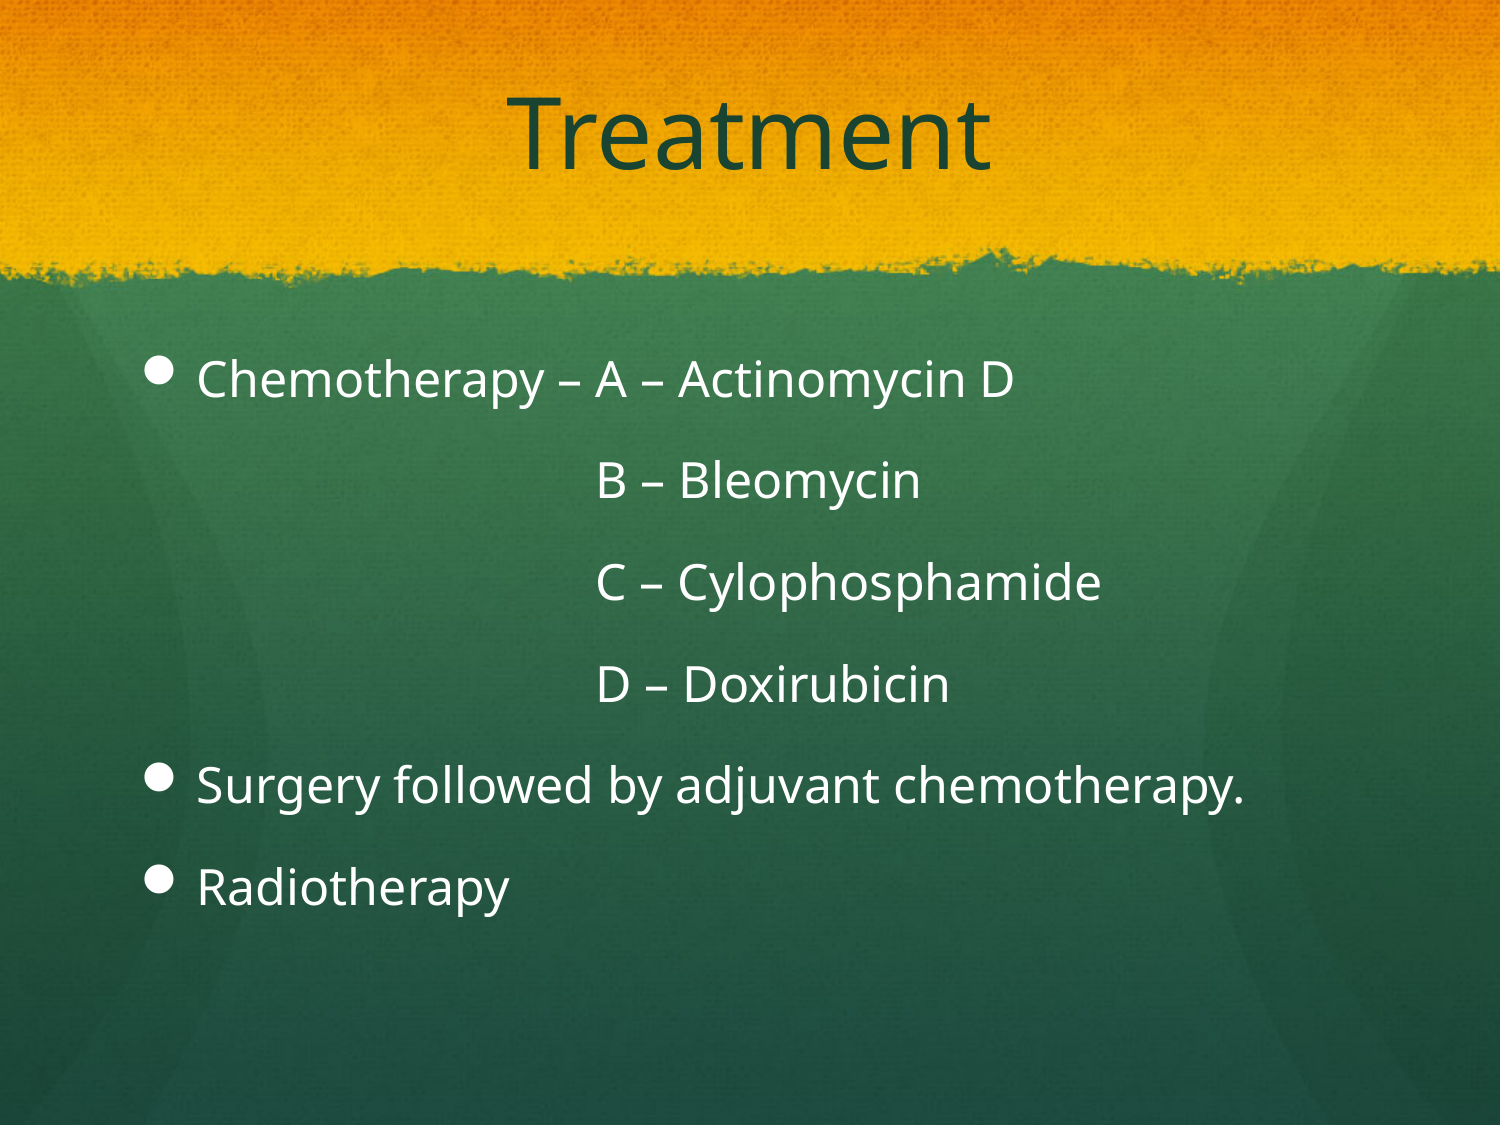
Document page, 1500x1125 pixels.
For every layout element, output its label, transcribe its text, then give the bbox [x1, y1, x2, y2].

list Chemotherapy – A – Actinomycin D B – Bleomycin C – Cylophosphamide D – Doxirubicin Surgery followed by adjuvant chemotherapy. Radiotherapy [125, 339, 1375, 1026]
picture [0, 0, 1500, 1125]
title Treatment [125, 13, 1375, 246]
